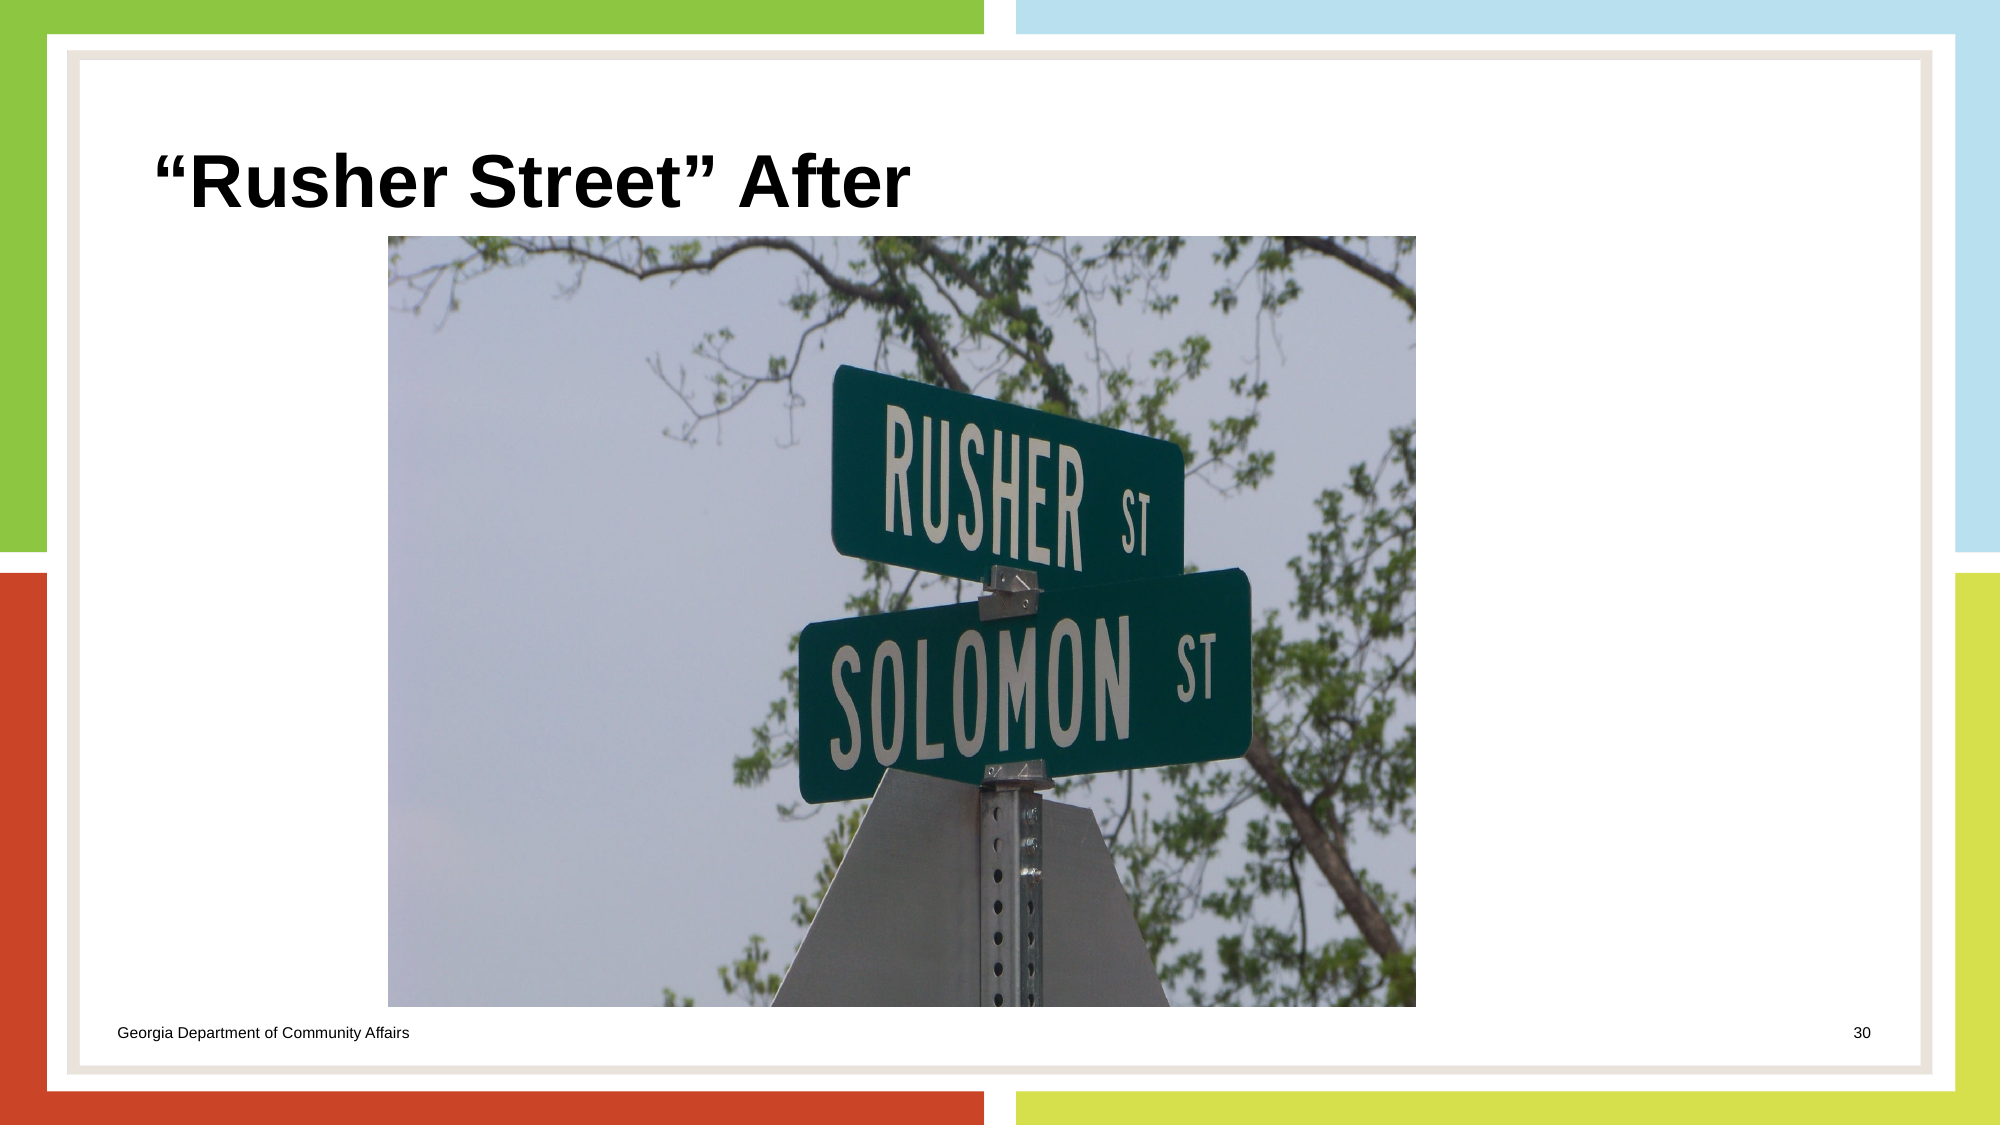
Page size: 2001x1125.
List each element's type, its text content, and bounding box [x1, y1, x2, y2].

picture [0, 0, 2000, 1125]
title “Rusher Street” After [137, 90, 1863, 278]
